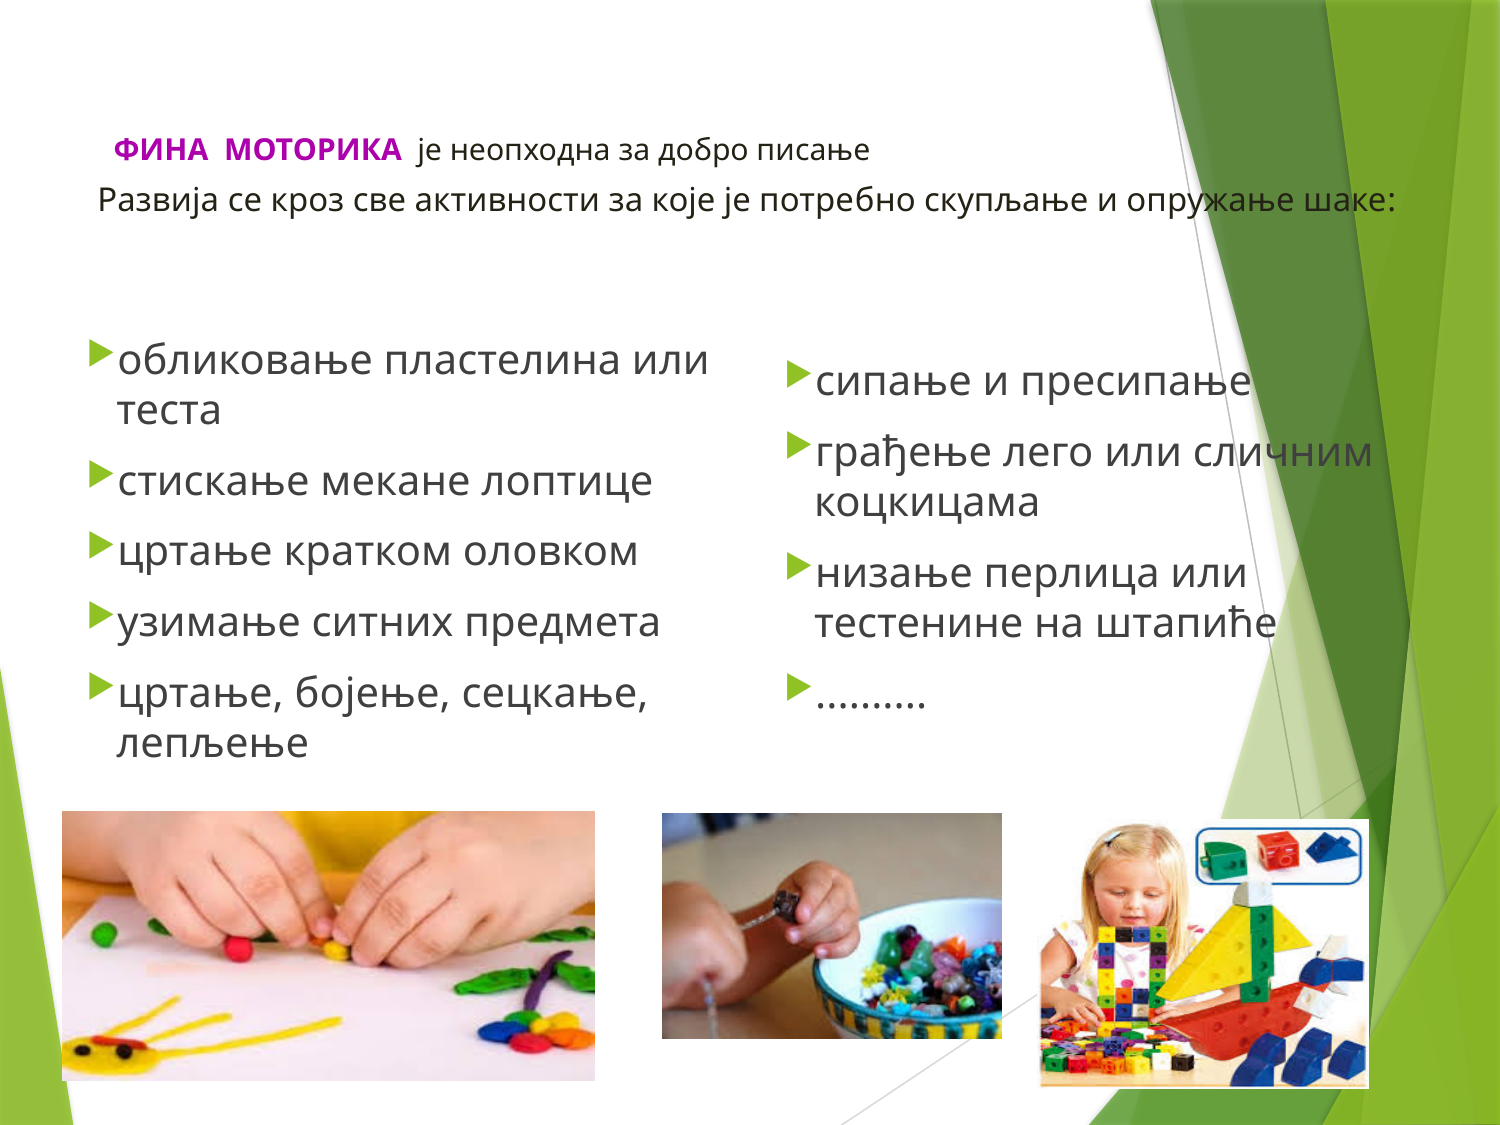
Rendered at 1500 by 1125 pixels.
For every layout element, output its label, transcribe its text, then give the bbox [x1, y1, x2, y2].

title ФИНА МОТОРИКА је неопходна за добро писање Развија се кроз све активности за које је потребно скупљање и опружање шаке: [75, 62, 1425, 313]
list сипање и пресипање грађење лего или сличним коцкицама низање перлица или тестенине на штапиће .......... [769, 346, 1432, 1089]
picture [61, 810, 596, 1082]
picture [1036, 818, 1369, 1090]
picture [661, 813, 1003, 1040]
list обликовање пластелина или теста стискање мекане лоптице цртање кратком оловком узимање ситних предмета цртање, бојење, сецкање, лепљење [71, 324, 734, 1068]
